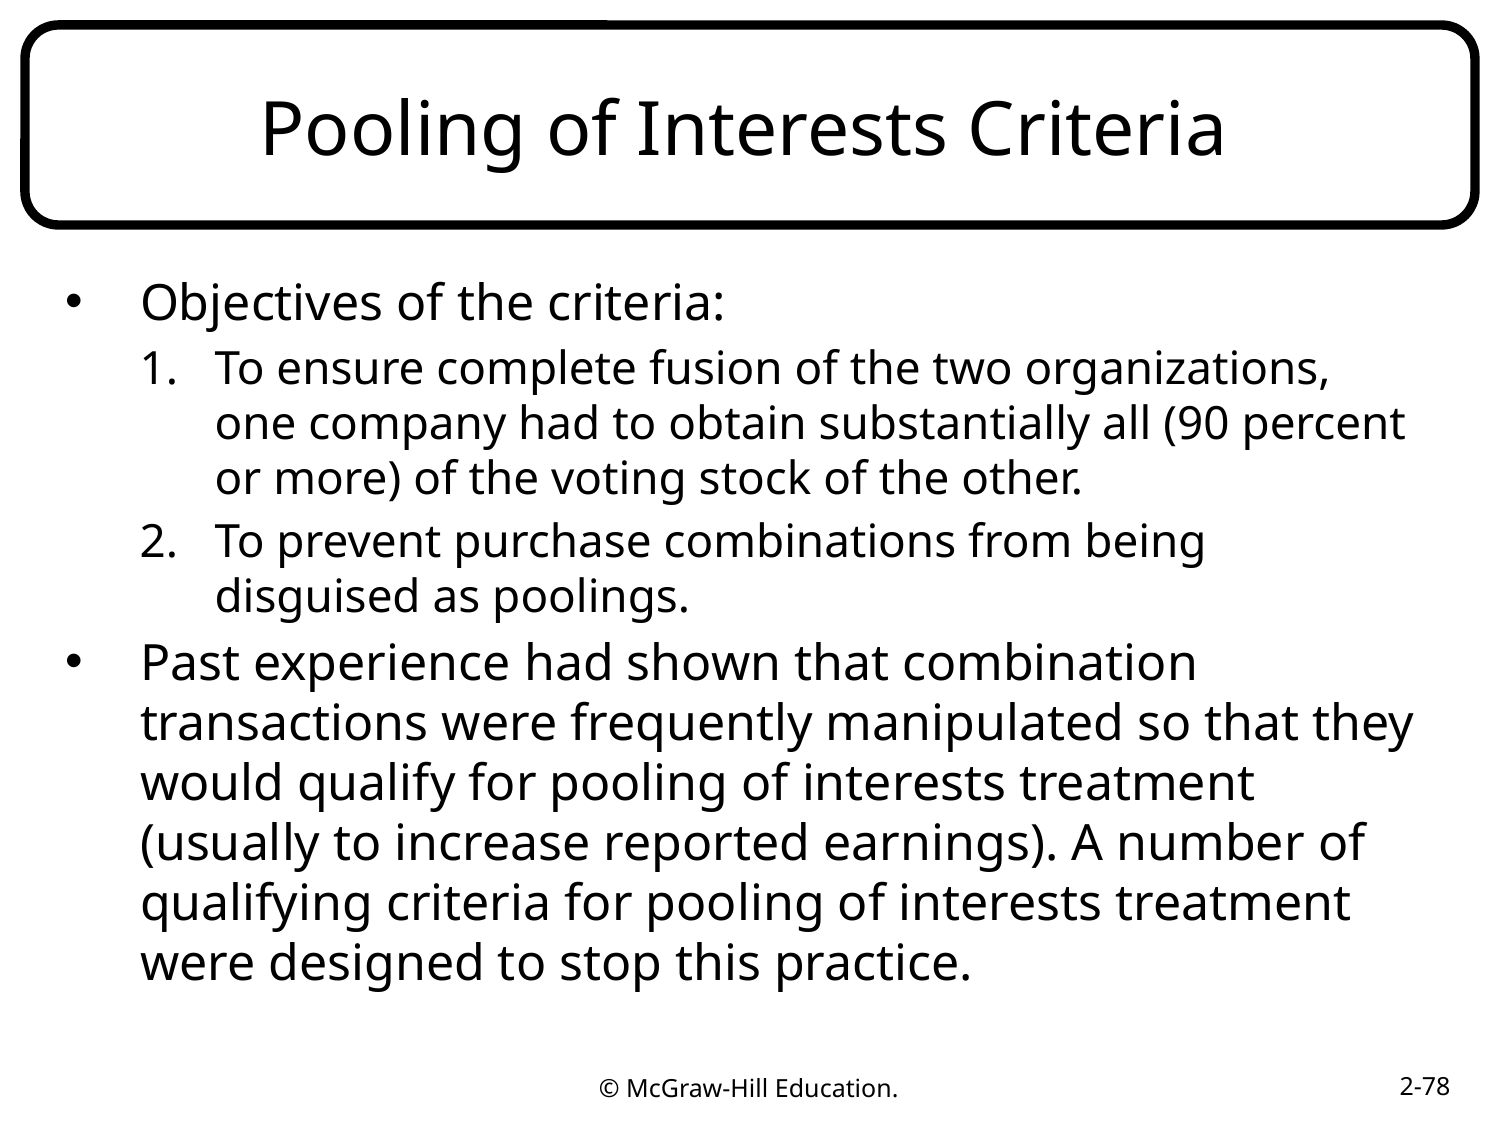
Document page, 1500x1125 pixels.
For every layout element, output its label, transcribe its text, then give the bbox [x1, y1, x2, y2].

title Pooling of Interests Criteria [37, 24, 1450, 225]
list Objectives of the criteria: To ensure complete fusion of the two organizations, one company had to obtain substantially all (90 percent or more) of the voting stock of the other. To prevent purchase combinations from being disguised as poolings. Past experience had shown that combination transactions were frequently manipulated so that they would qualify for pooling of interests treatment (usually to increase reported earnings). A number of qualifying criteria for pooling of interests treatment were designed to stop this practice. [50, 262, 1438, 1050]
